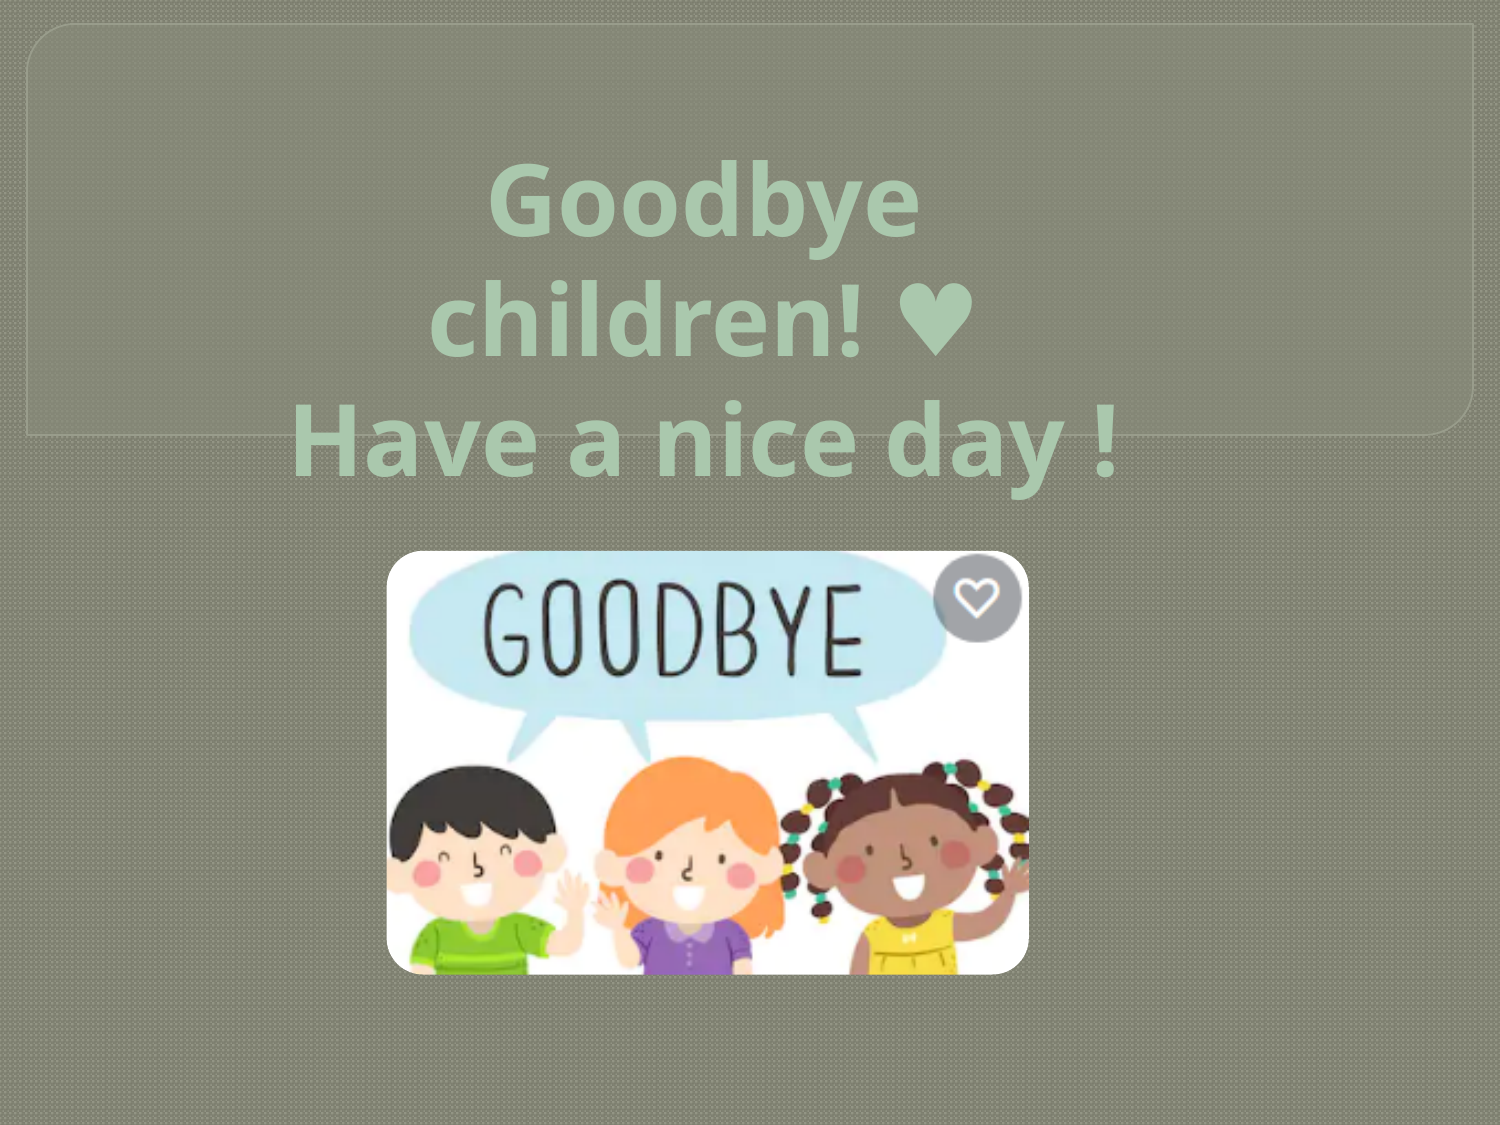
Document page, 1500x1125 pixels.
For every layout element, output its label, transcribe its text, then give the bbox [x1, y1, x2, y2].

subtitle Goodbye children! ♥ Have a nice day ! [246, 128, 1196, 417]
picture [386, 550, 1030, 975]
